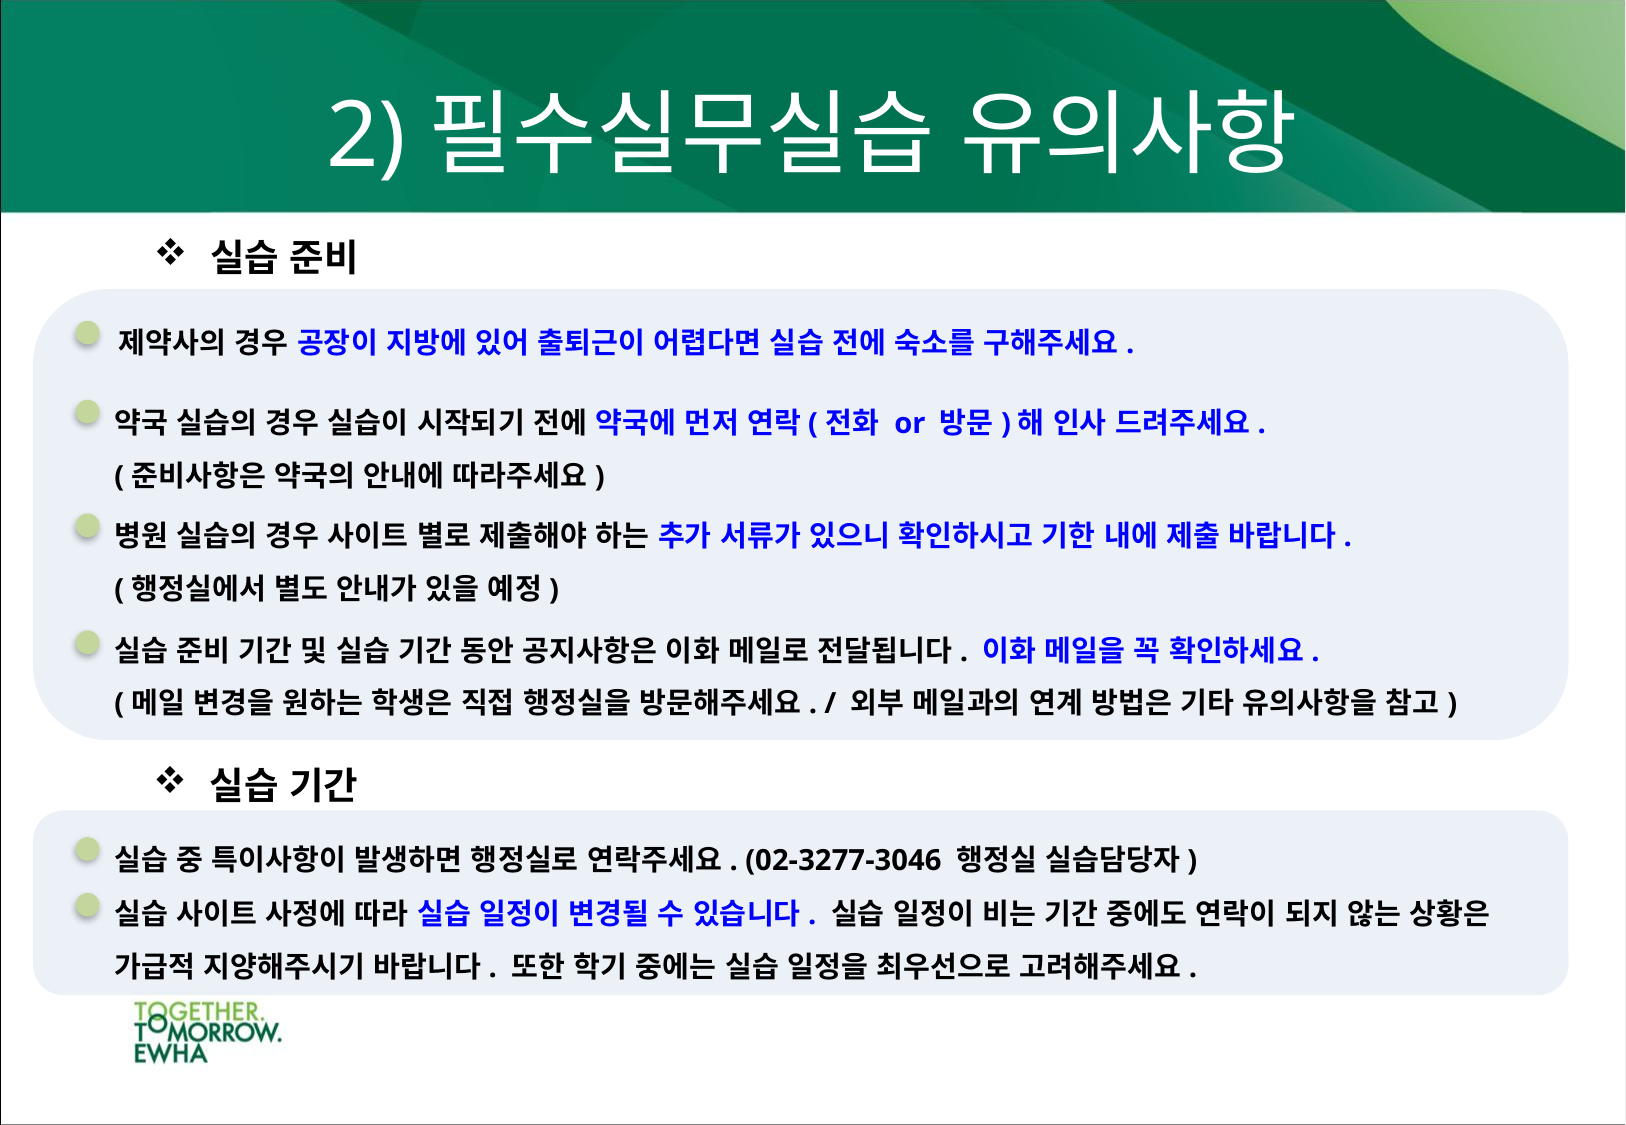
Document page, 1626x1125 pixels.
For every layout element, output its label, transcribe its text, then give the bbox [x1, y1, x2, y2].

text_box [73, 890, 99, 919]
text_box 실습 기간 [138, 731, 517, 808]
text_box 약국 실습의 경우 실습이 시작되기 전에 약국에 먼저 연락(전화 or 방문)해 인사 드려주세요. (준비사항은 약국의 안내에 따라주세요) [99, 379, 1600, 500]
text_box [73, 397, 99, 426]
text_box 실습 사이트 사정에 따라 실습 일정이 변경될 수 있습니다. 실습 일정이 비는 기간 중에도 연락이 되지 않는 상황은 가급적 지양해주시기 바랍니다. 또한 학기 중에는 실습 일정을 최우선으로 고려해주세요. [99, 871, 1557, 991]
text_box 병원 실습의 경우 사이트 별로 제출해야 하는 추가 서류가 있으니 확인하시고 기한 내에 제출 바랍니다. (행정실에서 별도 안내가 있을 예정) [99, 492, 1557, 613]
text_box [73, 318, 102, 347]
text_box 제약사의 경우 공장이 지방에 있어 출퇴근이 어렵다면 실습 전에 숙소를 구해주세요. [103, 299, 1604, 368]
text_box 실습 중 특이사항이 발생하면 행정실로 연락주세요. (02-3277-3046 행정실 실습담당자) [99, 815, 1557, 871]
text_box [73, 628, 99, 657]
text_box [30, 808, 1571, 998]
text_box [73, 511, 99, 540]
title 2)필수실무실습 유의사항 [0, 90, 1625, 170]
text_box 실습 준비 기간 및 실습 기간 동안 공지사항은 이화 메일로 전달됩니다. 이화 메일을 꼭 확인하세요. (메일 변경을 원하는 학생은 직접 행정실을 방문해주세요. / 외부 메일과의 연계 방법은 기타 유의사항을 참고) [99, 613, 1510, 727]
text_box [73, 835, 99, 863]
text_box 실습 준비 [139, 204, 518, 287]
text_box [30, 286, 1571, 743]
picture [0, 0, 1626, 1125]
